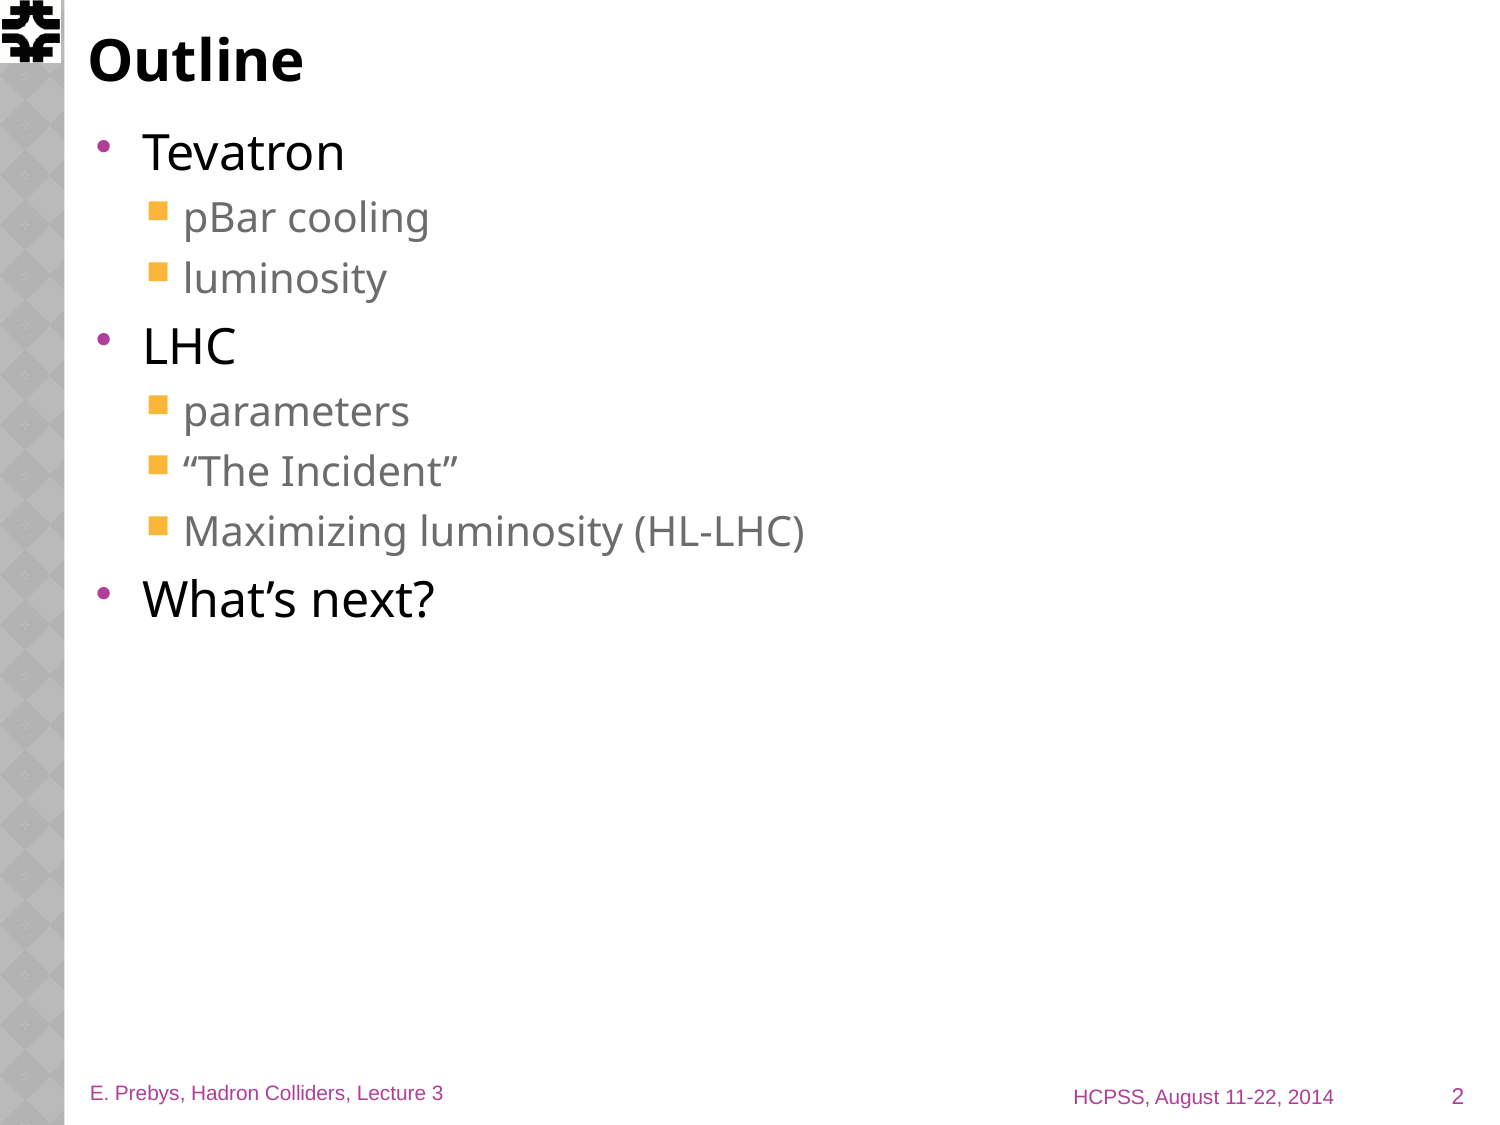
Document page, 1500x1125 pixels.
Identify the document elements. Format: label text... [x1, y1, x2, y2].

footer E. Prebys, Hadron Colliders, Lecture 3 [75, 1075, 709, 1105]
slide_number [827, 1077, 1355, 1110]
list Tevatron pBar cooling luminosity LHC parameters “The Incident” Maximizing luminosity (HL-LHC) What’s next? [82, 112, 1437, 1025]
picture [0, 0, 61, 63]
title Outline [80, 20, 1436, 93]
slide_number 2 [1367, 1071, 1465, 1110]
text_box E. Todesco 2010 20 T, 80% ss 30% NbTi 55 %NbSn 15 %HTS All Je < 400 A/mm2 [0, 0, 65, 1125]
